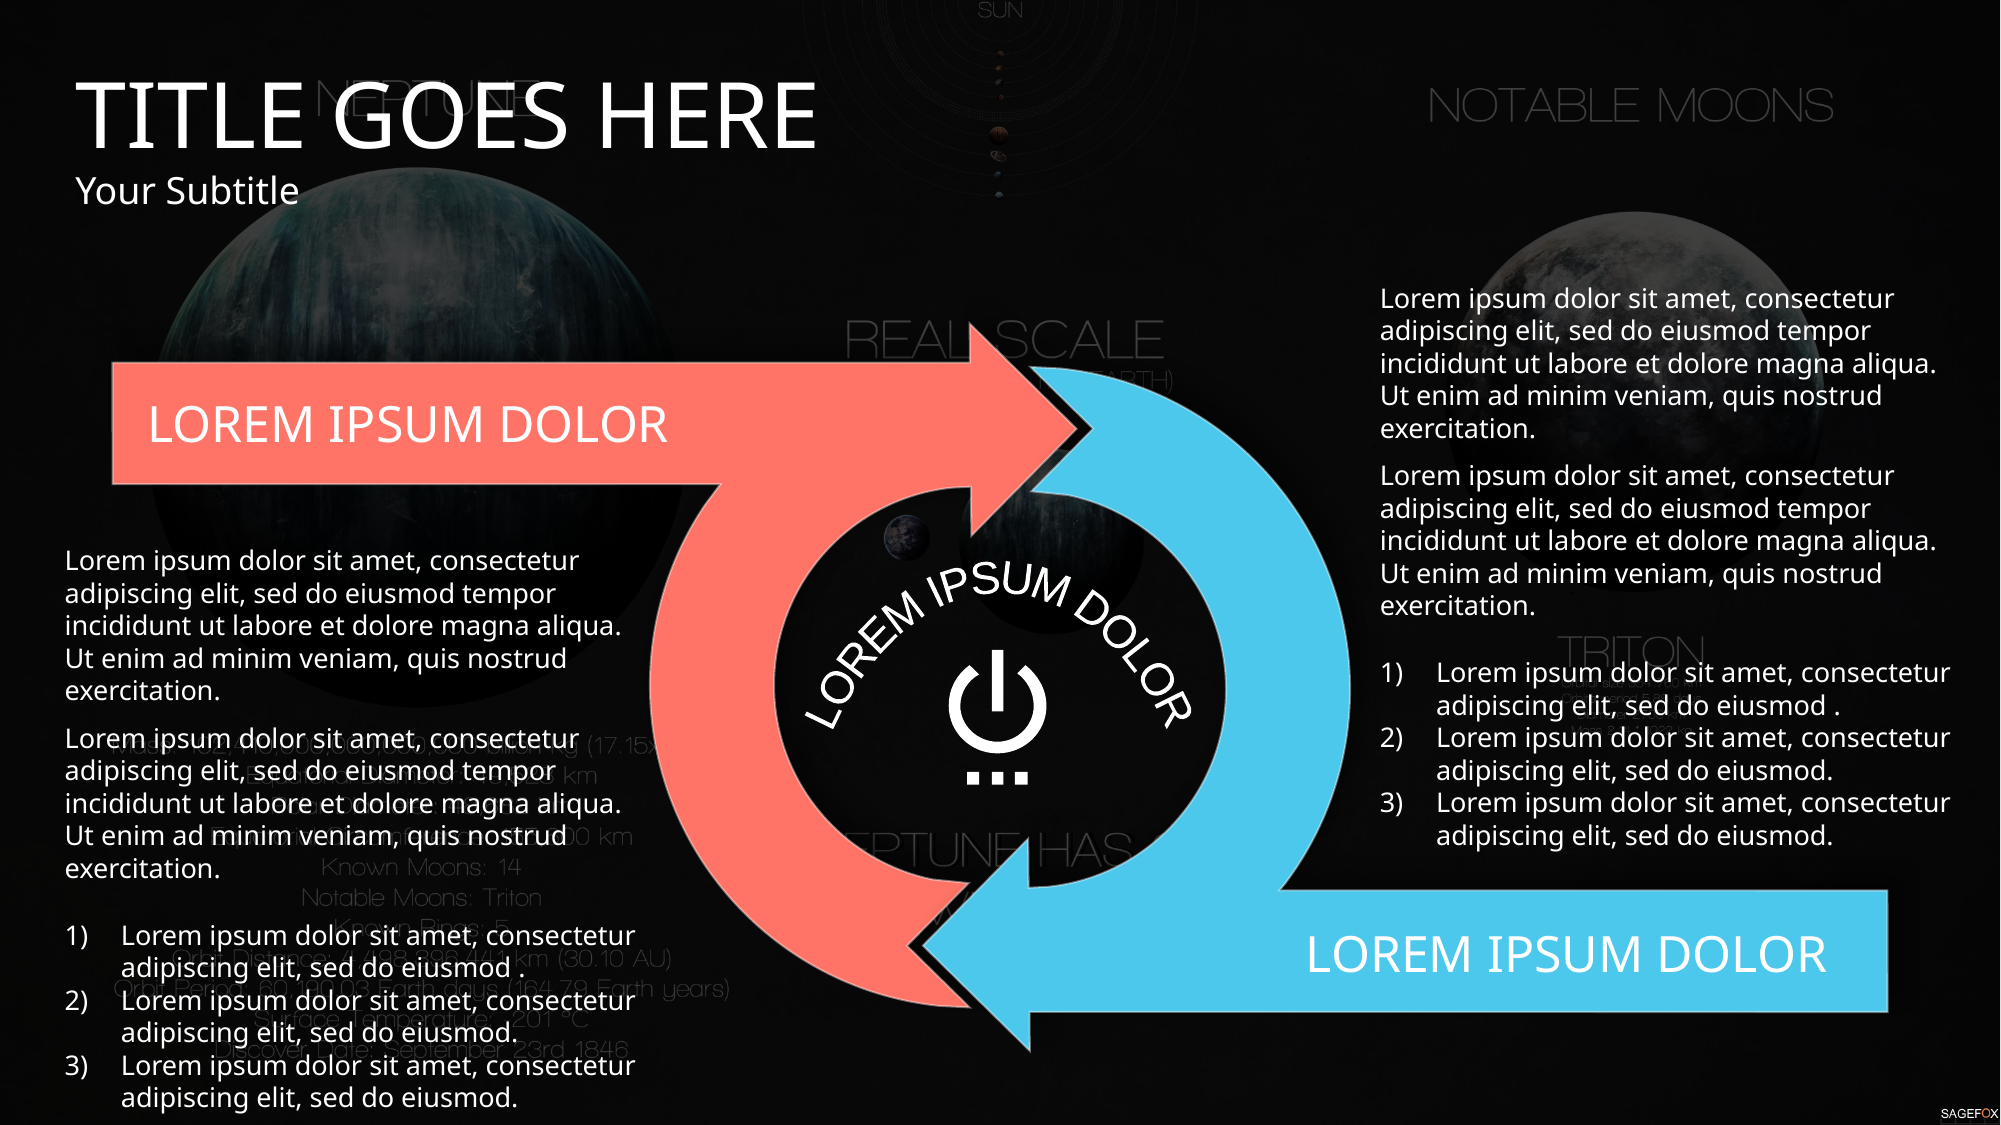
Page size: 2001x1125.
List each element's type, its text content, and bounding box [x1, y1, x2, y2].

text_box [991, 771, 1004, 785]
text_box Lorem ipsum dolor sit amet, consectetur adipiscing elit, sed do eiusmod tempor incididunt ut labore et dolore magna aliqua. Ut enim ad minim veniam, quis nostrud exercitation. Lorem ipsum dolor sit amet, consectetur adipiscing elit, sed do eiusmod tempor incididunt ut labore et dolore magna aliqua. Ut enim ad minim veniam, quis nostrud exercitation. Lorem ipsum dolor sit amet, consectetur adipiscing elit, sed do eiusmod . Lorem ipsum dolor sit amet, consectetur adipiscing elit, sed do eiusmod. Lorem ipsum dolor sit amet, consectetur adipiscing elit, sed do eiusmod. [1364, 273, 1975, 859]
text_box LOREM IPSUM DOLOR [1274, 915, 1842, 991]
text_box [111, 321, 1076, 1009]
text_box [967, 771, 980, 785]
text_box [921, 365, 1889, 1054]
text_box [948, 665, 1047, 754]
text_box [991, 649, 1004, 712]
text_box Lorem ipsum dolor sit amet, consectetur adipiscing elit, sed do eiusmod tempor incididunt ut labore et dolore magna aliqua. Ut enim ad minim veniam, quis nostrud exercitation. Lorem ipsum dolor sit amet, consectetur adipiscing elit, sed do eiusmod tempor incididunt ut labore et dolore magna aliqua. Ut enim ad minim veniam, quis nostrud exercitation. Lorem ipsum dolor sit amet, consectetur adipiscing elit, sed do eiusmod . Lorem ipsum dolor sit amet, consectetur adipiscing elit, sed do eiusmod. Lorem ipsum dolor sit amet, consectetur adipiscing elit, sed do eiusmod. [49, 536, 659, 1121]
text_box TITLE GOES HERE Your Subtitle [60, 49, 1036, 220]
picture [0, 0, 2001, 1125]
text_box [1014, 771, 1028, 785]
text_box LOREM IPSUM DOLOR [132, 384, 700, 460]
